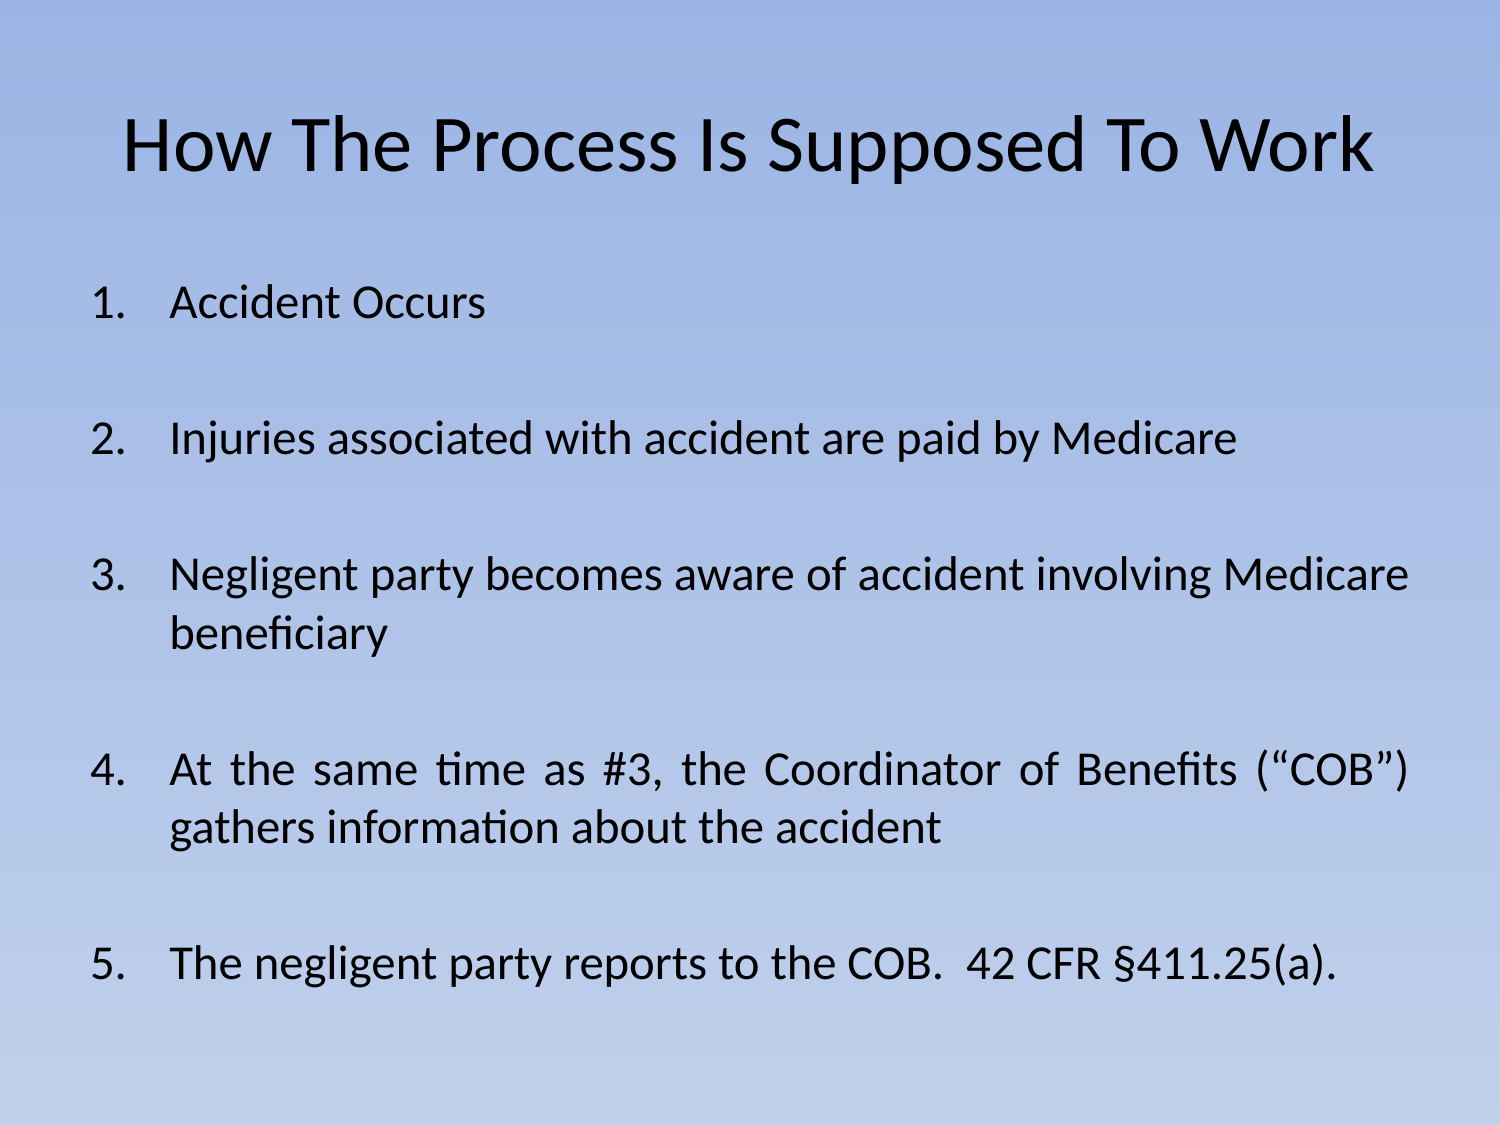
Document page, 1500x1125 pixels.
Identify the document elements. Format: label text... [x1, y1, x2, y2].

title How The Process Is Supposed To Work [75, 45, 1425, 233]
list Accident Occurs Injuries associated with accident are paid by Medicare Negligent party becomes aware of accident involving Medicare beneficiary At the same time as #3, the Coordinator of Benefits (“COB”) gathers information about the accident The negligent party reports to the COB. 42 CFR §411.25(a). [75, 262, 1425, 1005]
